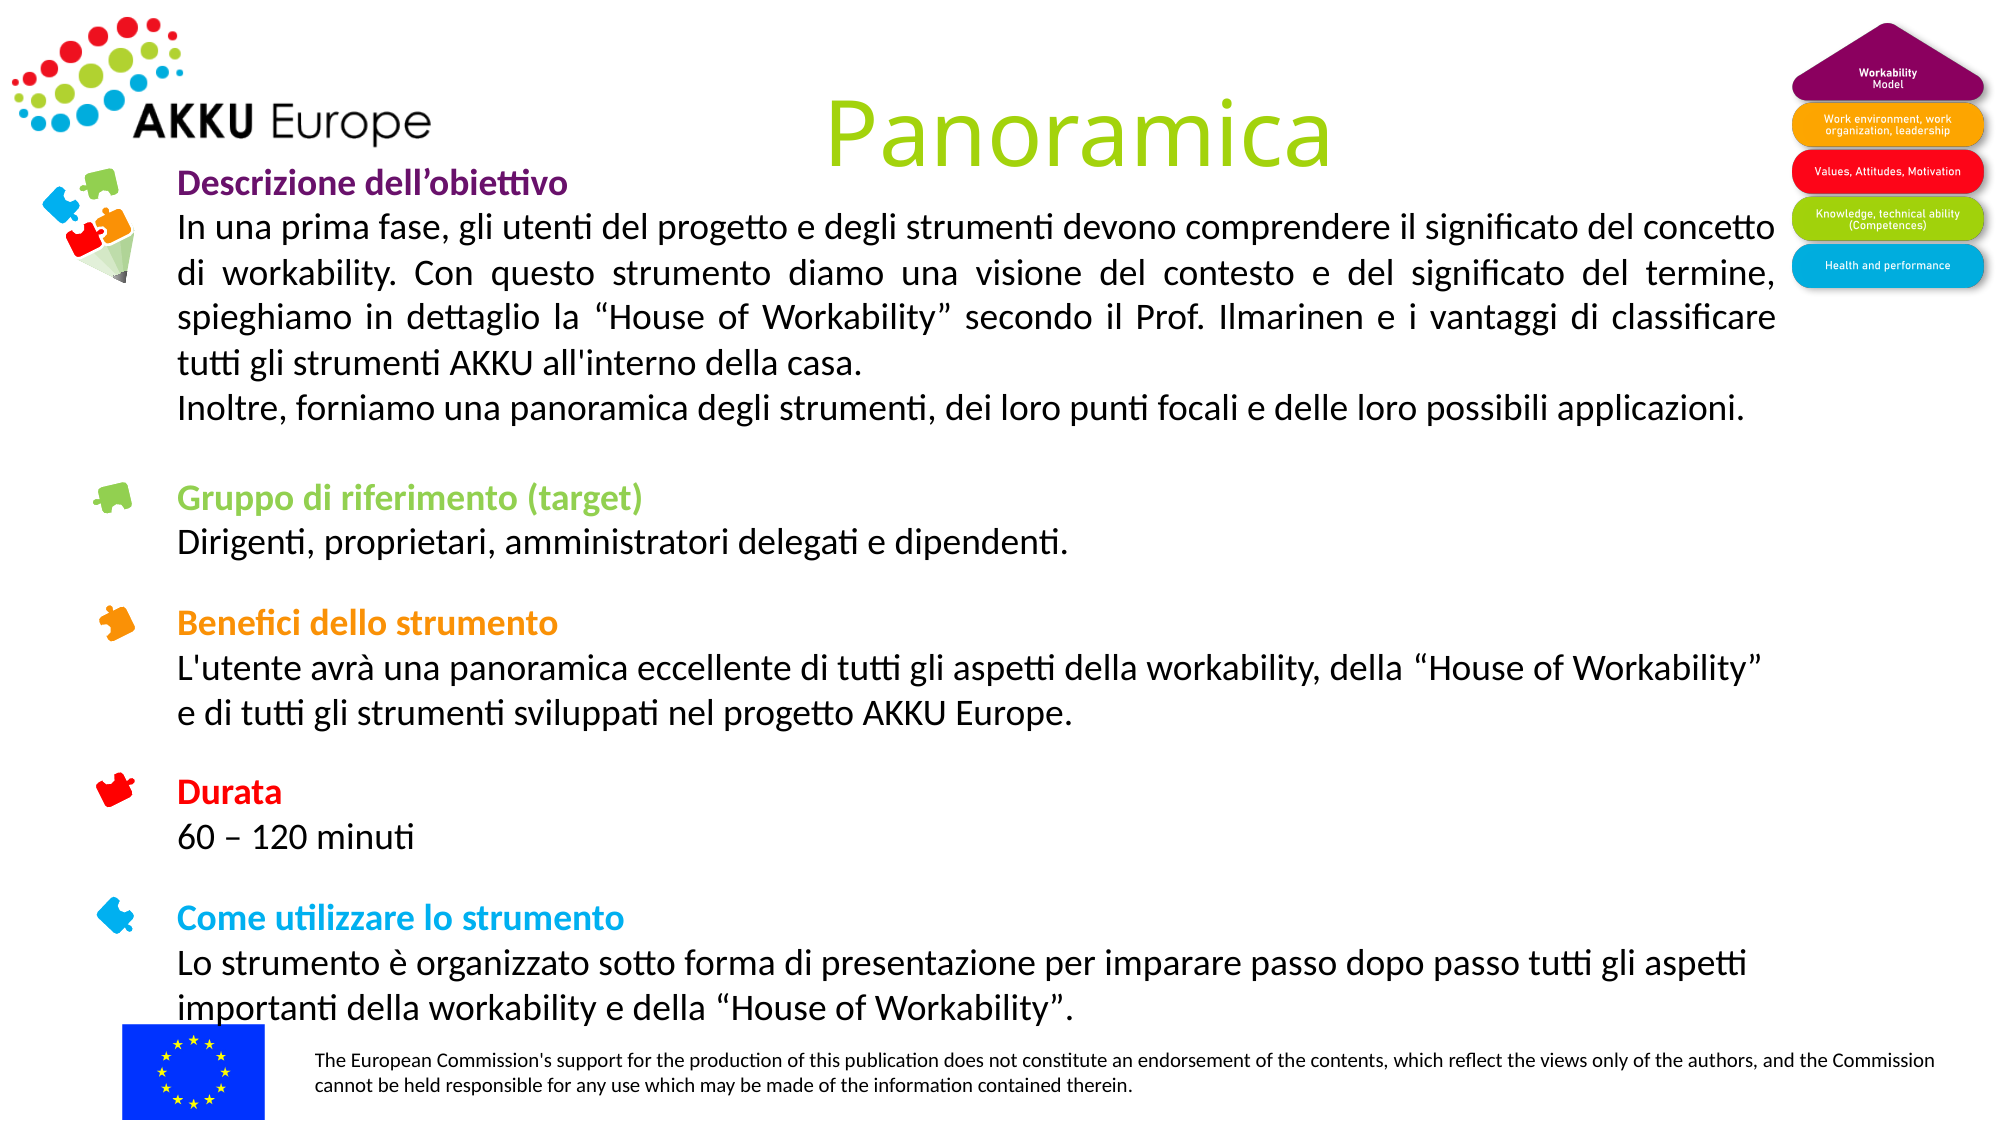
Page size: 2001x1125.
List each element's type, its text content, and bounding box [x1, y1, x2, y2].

picture [1972, 275, 1984, 288]
picture [122, 1024, 265, 1120]
text_box Panoramica [442, 43, 1717, 230]
text_box The European Commission's support for the production of this publication does not constitute an endorsement of the contents, which reflect the views only of the authors, and the Commission cannot be held responsible for any use which may be made of the information contained therein. [300, 1039, 1952, 1104]
picture [1792, 23, 1984, 257]
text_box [77, 484, 152, 933]
picture [1792, 275, 1804, 288]
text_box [42, 169, 148, 285]
picture [0, 5, 443, 160]
text_box Descrizione dell’obiettivo In una prima fase, gli utenti del progetto e degli strumenti devono comprendere il significato del concetto di workability. Con questo strumento diamo una visione del contesto e del significato del termine, spieghiamo in dettaglio la “House of Workability” secondo il Prof. Ilmarinen e i vantaggi di classificare tutti gli strumenti AKKU all'interno della casa. Inoltre, forniamo una panoramica degli strumenti, dei loro punti focali e delle loro possibili applicazioni. Gruppo di riferimento (target) Dirigenti, proprietari, amministratori delegati e dipendenti. Benefici dello strumento L'utente avrà una panoramica eccellente di tutti gli aspetti della workability, della “House of Workability” e di tutti gli strumenti sviluppati nel progetto AKKU Europe. Durata 60 – 120 minuti Come utilizzare lo strumento Lo strumento è organizzato sotto forma di presentazione per imparare passo dopo passo tutti gli aspetti importanti della workability e della “House of Workability”. [162, 150, 1793, 1035]
